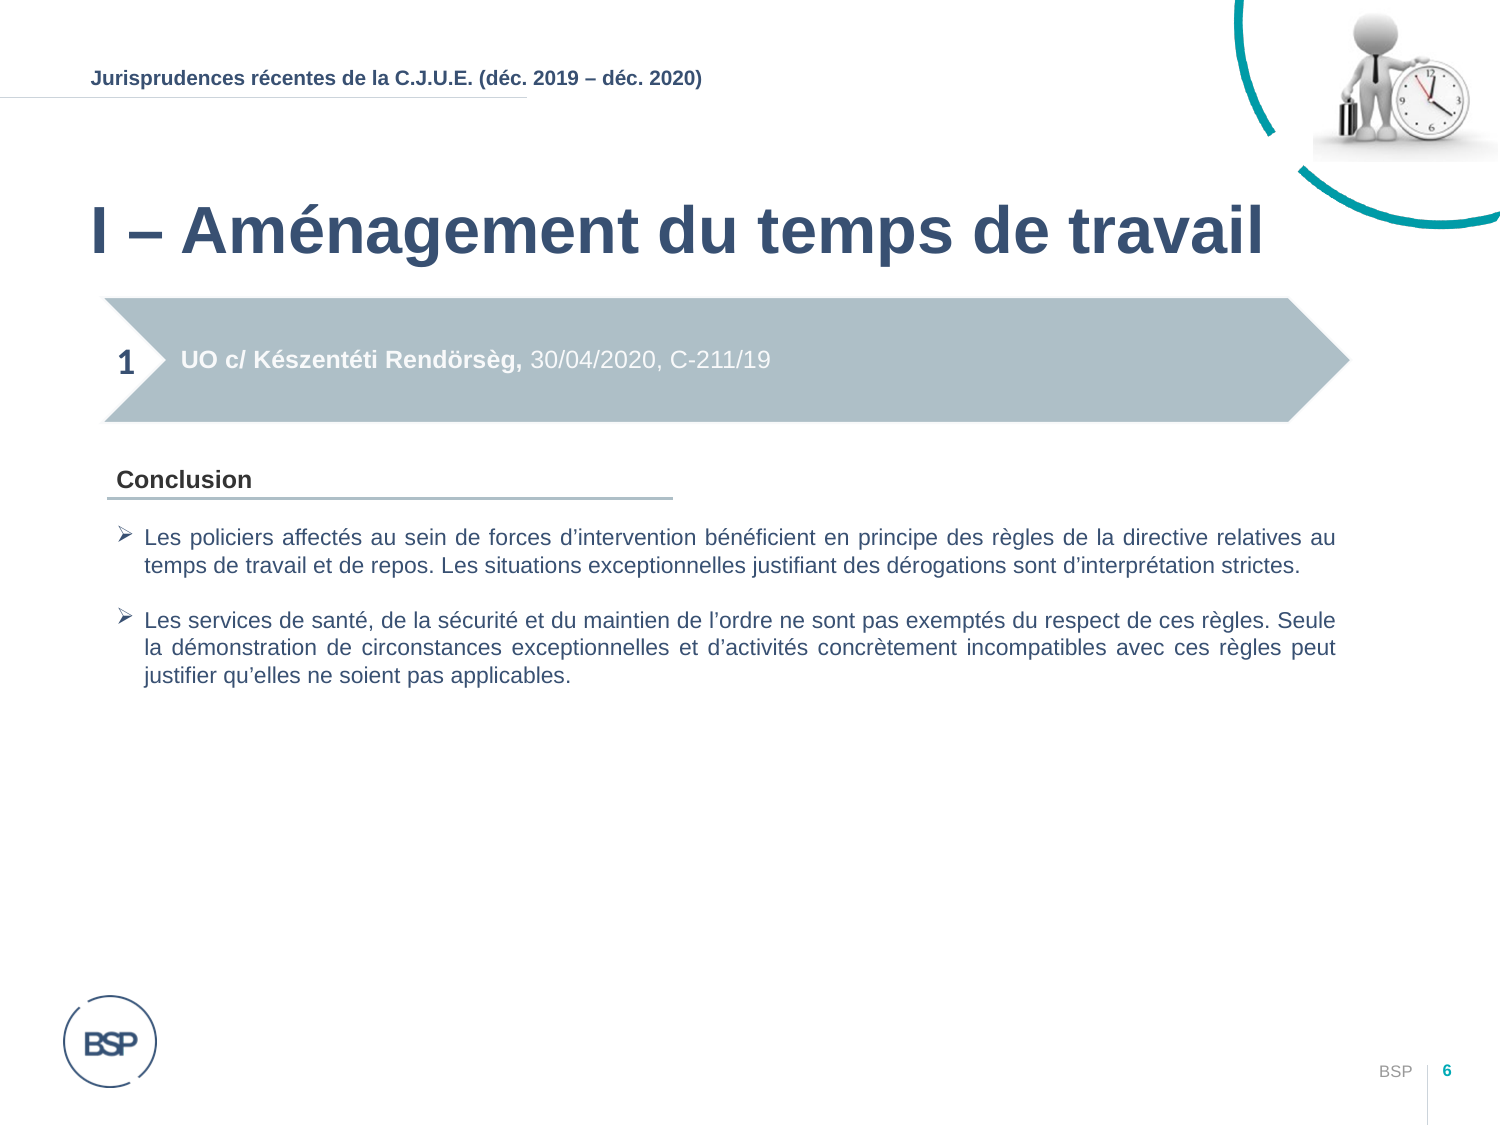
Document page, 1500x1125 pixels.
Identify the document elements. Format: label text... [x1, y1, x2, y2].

list I – Aménagement du temps de travail [75, 173, 1291, 276]
picture [1118, 0, 1500, 309]
picture [63, 995, 157, 1088]
text_box Conclusion Les policiers affectés au sein de forces d’intervention bénéficient en principe des règles de la directive relatives au temps de travail et de repos. Les situations exceptionnelles justifiant des dérogations sont d’interprétation strictes. Les services de santé, de la sécurité et du maintien de l’ordre ne sont pas exemptés du respect de ces règles. Seule la démonstration de circonstances exceptionnelles et d’activités concrètement incompatibles avec ces règles peut justifier qu’elles ne soient pas applicables. [101, 455, 1352, 845]
list Jurisprudences récentes de la C.J.U.E. (déc. 2019 – déc. 2020) [75, 60, 1193, 102]
slide_number 6 [1427, 1052, 1498, 1091]
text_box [101, 297, 1352, 424]
